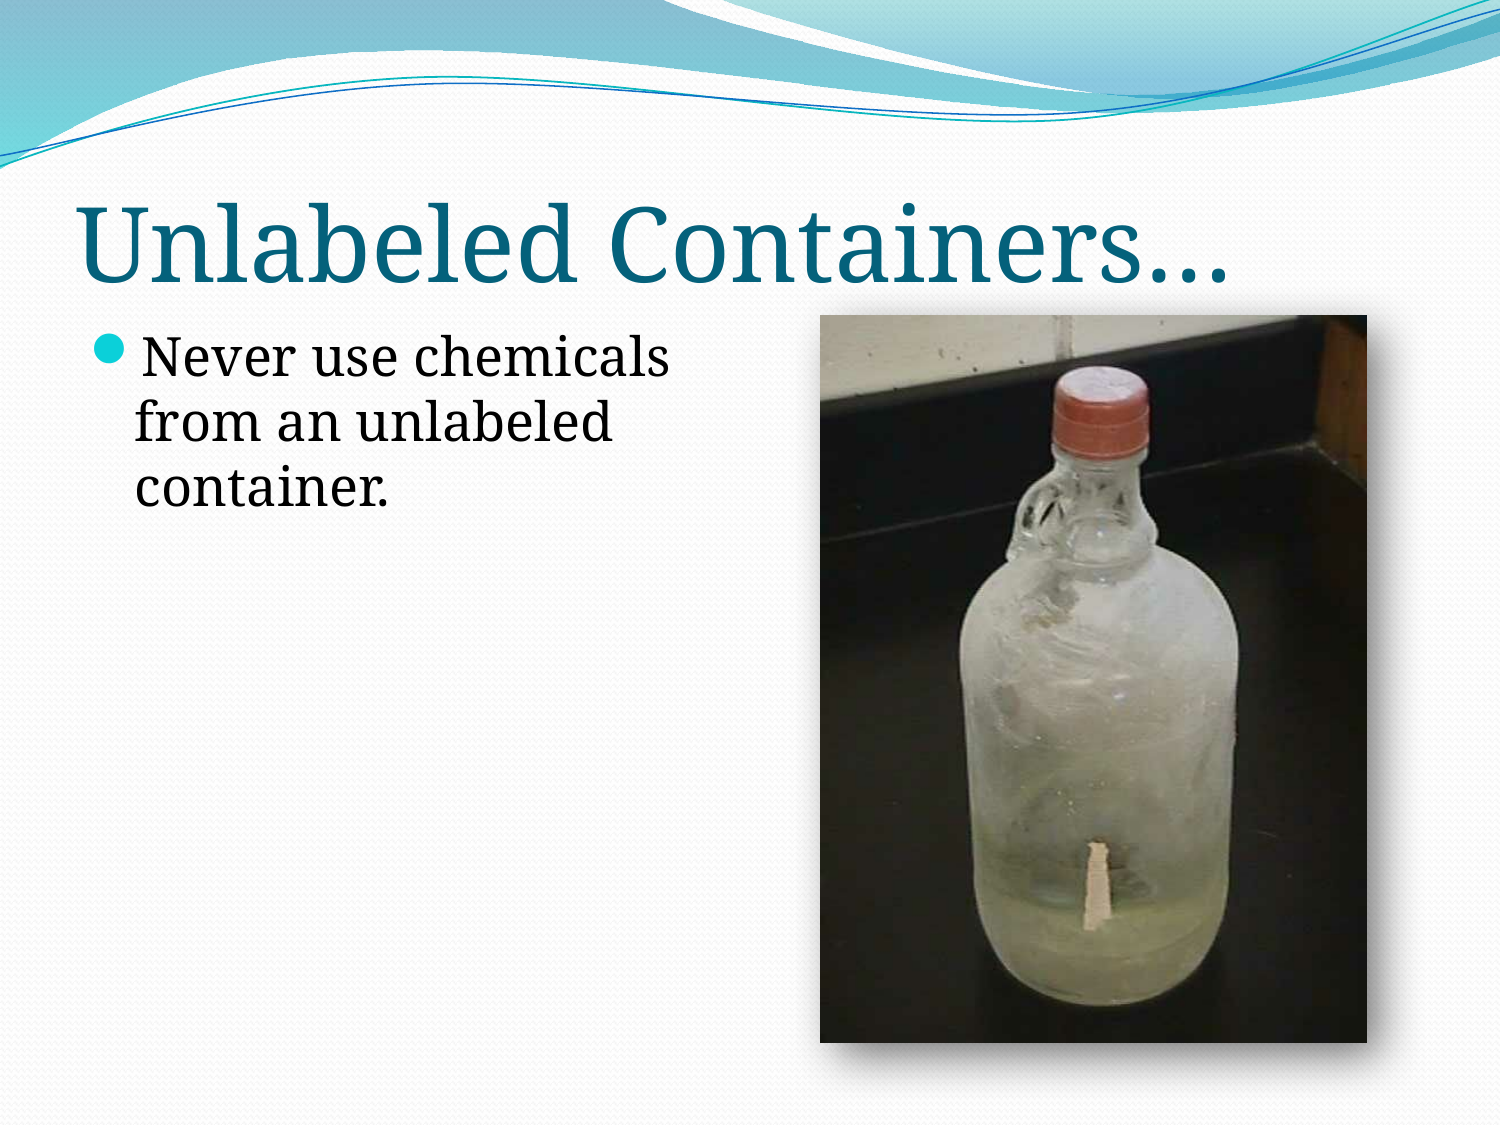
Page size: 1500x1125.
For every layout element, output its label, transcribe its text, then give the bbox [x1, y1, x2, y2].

list Never use chemicals from an unlabeled container. [75, 314, 738, 1043]
title Unlabeled Containers… [75, 115, 1425, 303]
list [820, 314, 1367, 1043]
